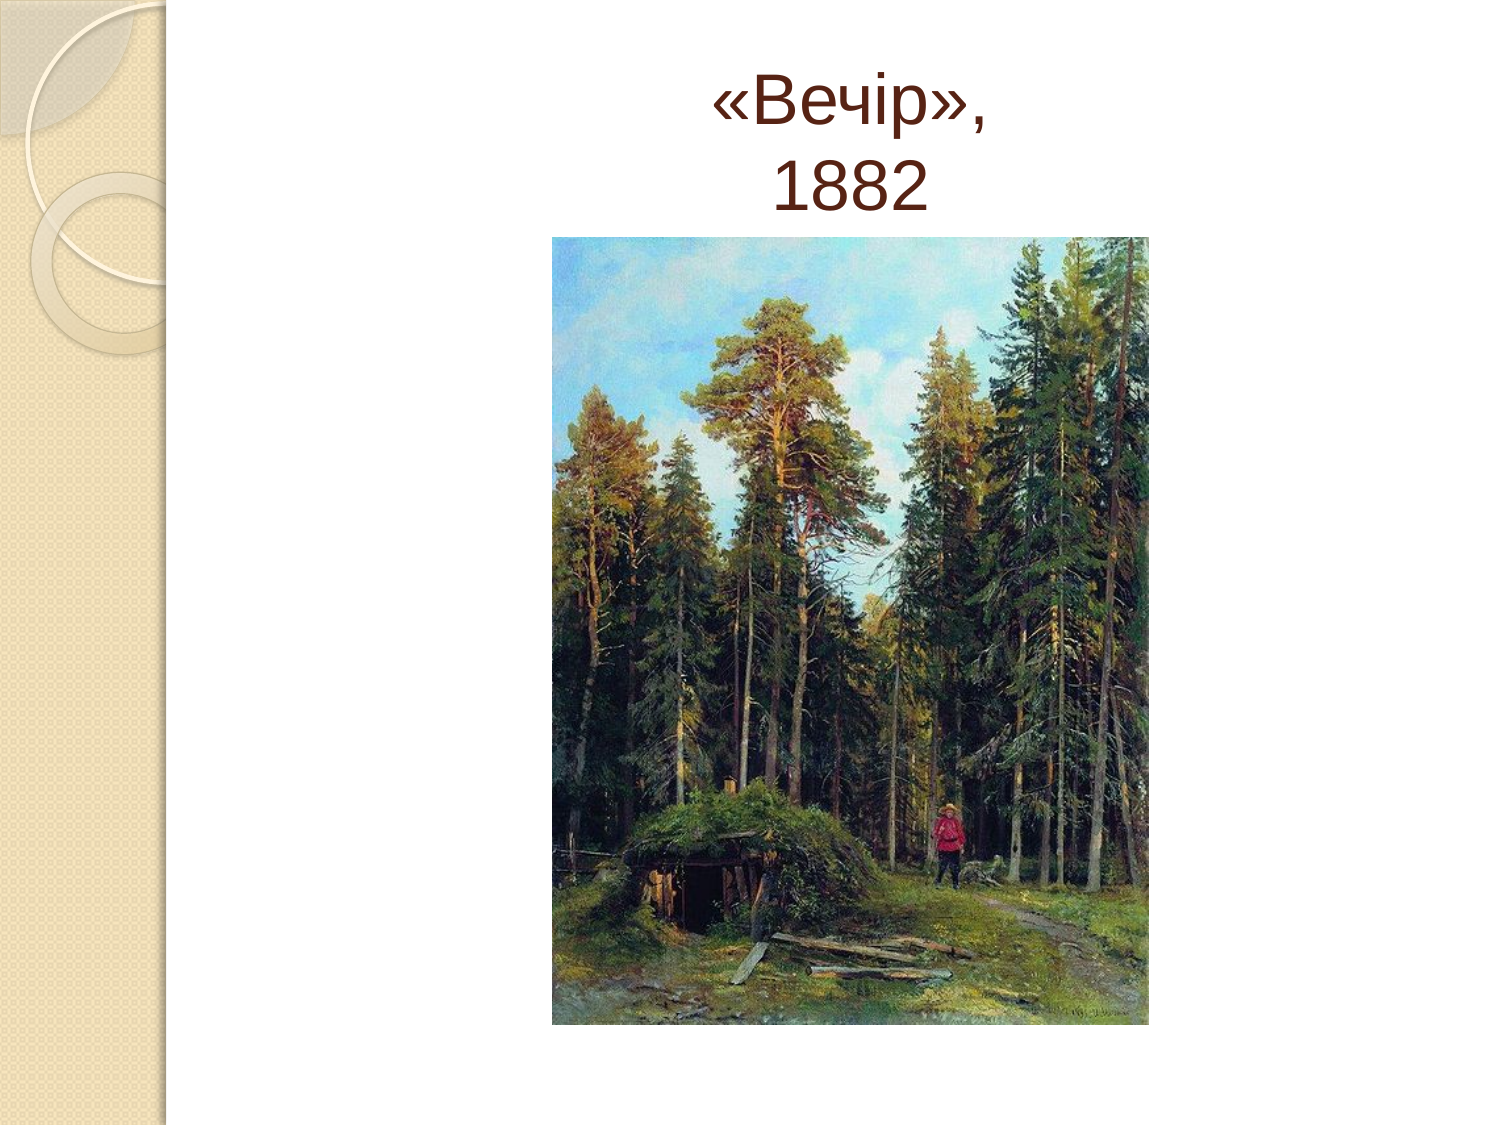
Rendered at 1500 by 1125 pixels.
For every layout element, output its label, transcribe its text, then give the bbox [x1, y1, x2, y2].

title «Вечір», 1882 [235, 45, 1466, 233]
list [551, 237, 1150, 1026]
